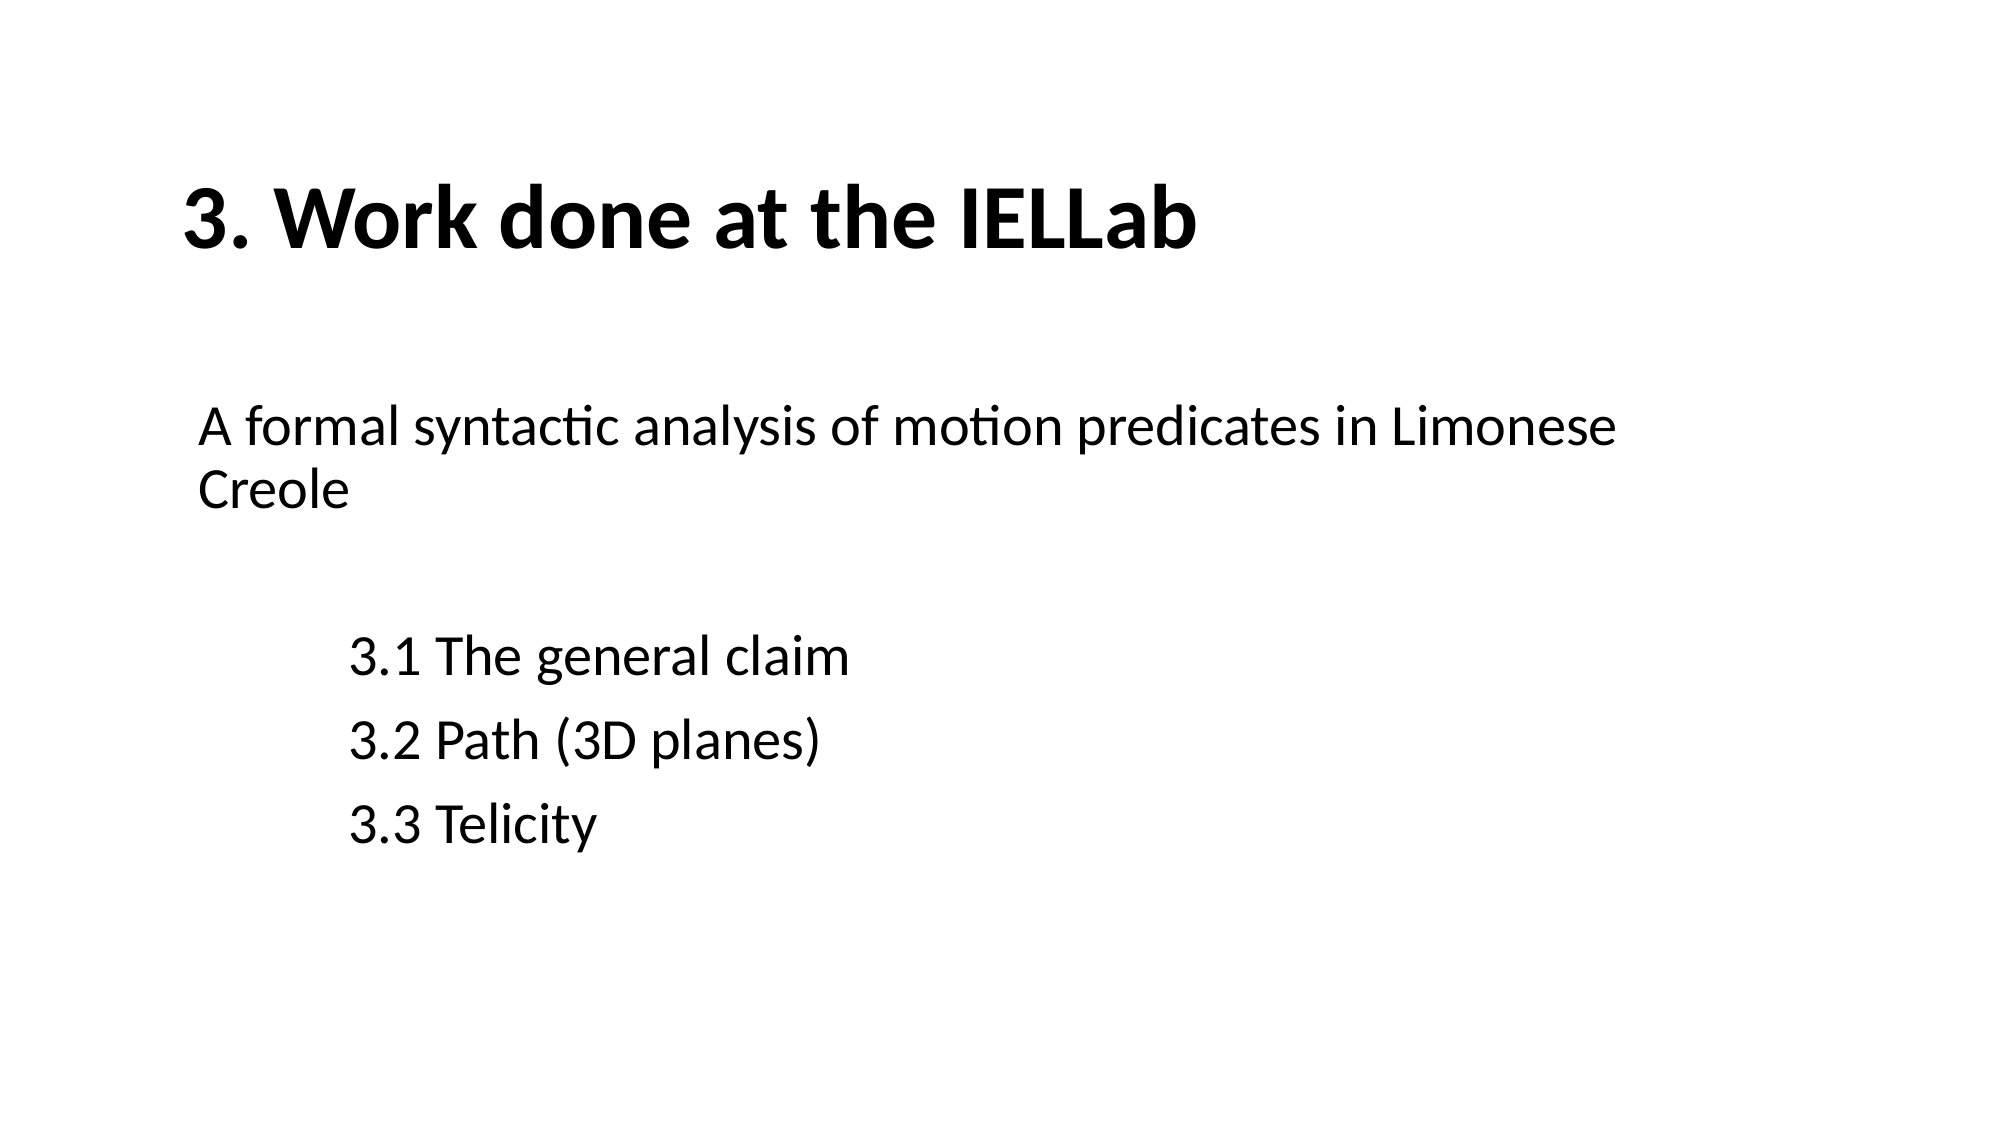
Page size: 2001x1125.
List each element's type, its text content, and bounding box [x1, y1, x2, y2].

title 3. Work done at the IELLab [166, 125, 1900, 313]
list A formal syntactic analysis of motion predicates in Limonese Creole 3.1 The general claim 3.2 Path (3D planes) 3.3 Telicity [183, 387, 1722, 999]
